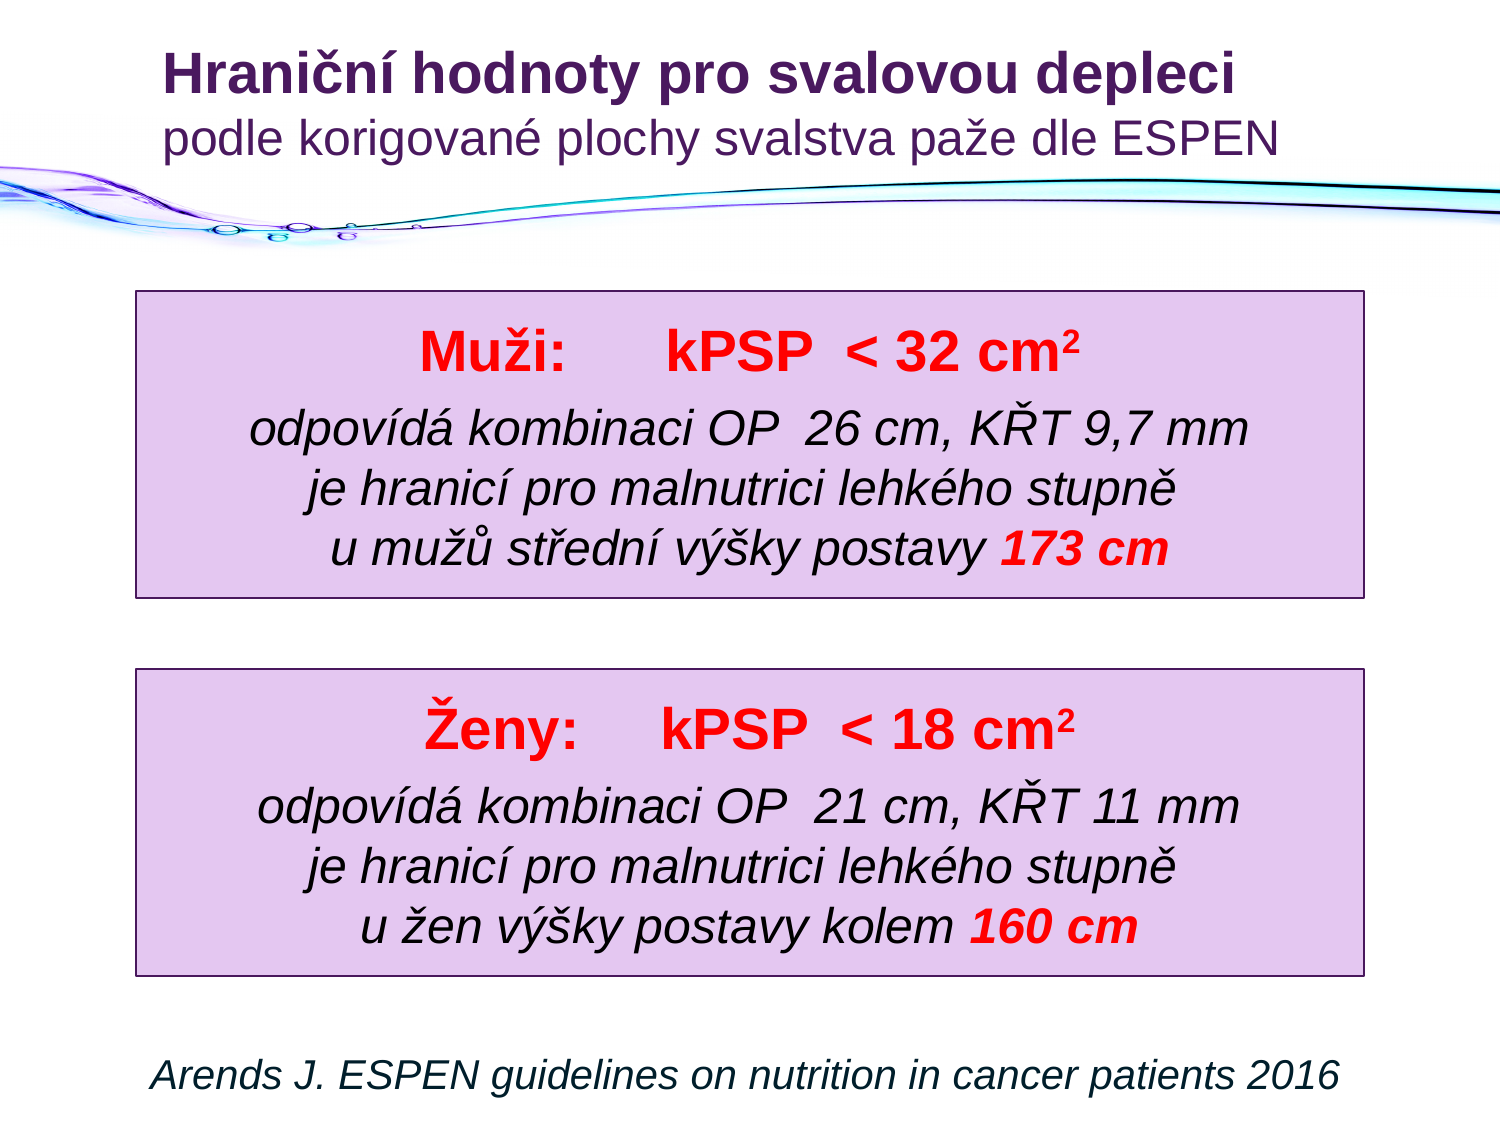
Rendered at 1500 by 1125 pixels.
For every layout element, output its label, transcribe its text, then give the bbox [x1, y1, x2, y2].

title Hraniční hodnoty pro svalovou depleci podle korigované plochy svalstva paže dle ESPEN [147, 7, 1412, 173]
text_box Arends J. ESPEN guidelines on nutrition in cancer patients 2016 [135, 1040, 1400, 1105]
picture [0, 112, 1500, 299]
text_box Muži: kPSP < 32 cm2 odpovídá kombinaci OP 26 cm, KŘT 9,7 mm je hranicí pro malnutrici lehkého stupně u mužů střední výšky postavy 173 cm [134, 289, 1366, 600]
text_box Ženy: kPSP < 18 cm2 odpovídá kombinaci OP 21 cm, KŘT 11 mm je hranicí pro malnutrici lehkého stupně u žen výšky postavy kolem 160 cm [134, 667, 1366, 978]
